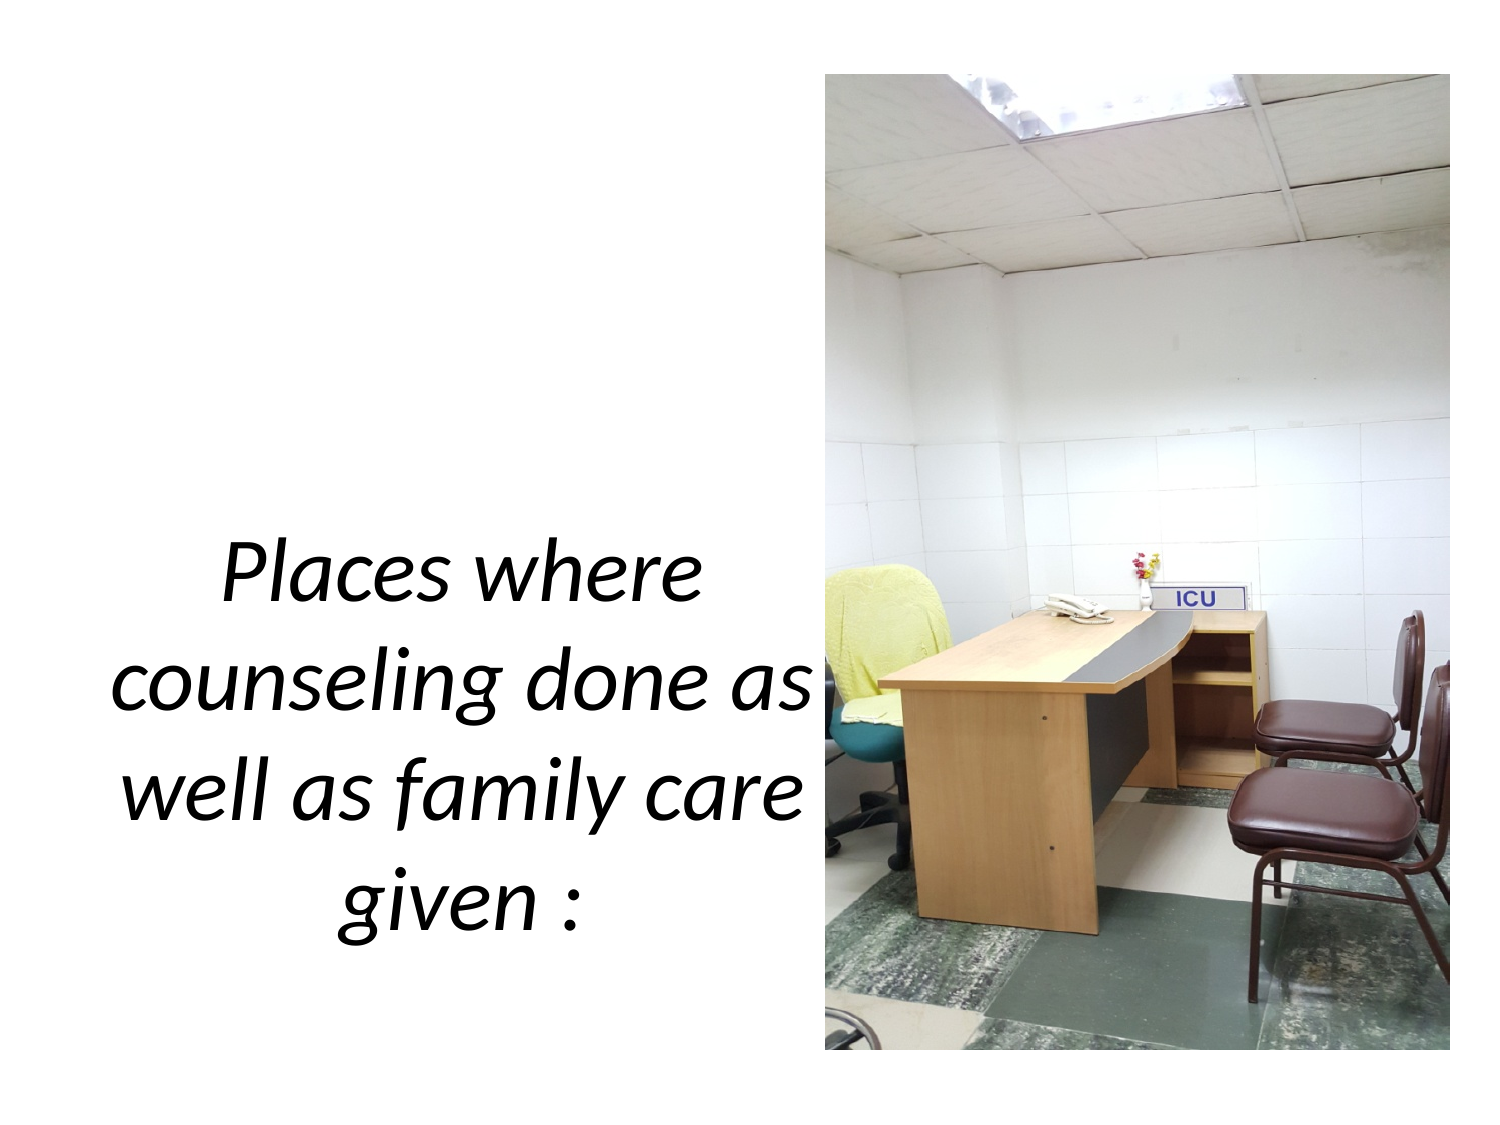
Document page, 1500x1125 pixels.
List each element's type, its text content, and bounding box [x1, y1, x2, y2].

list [824, 74, 1451, 1051]
title Places where counseling done as well as family care given : [75, 87, 819, 1041]
